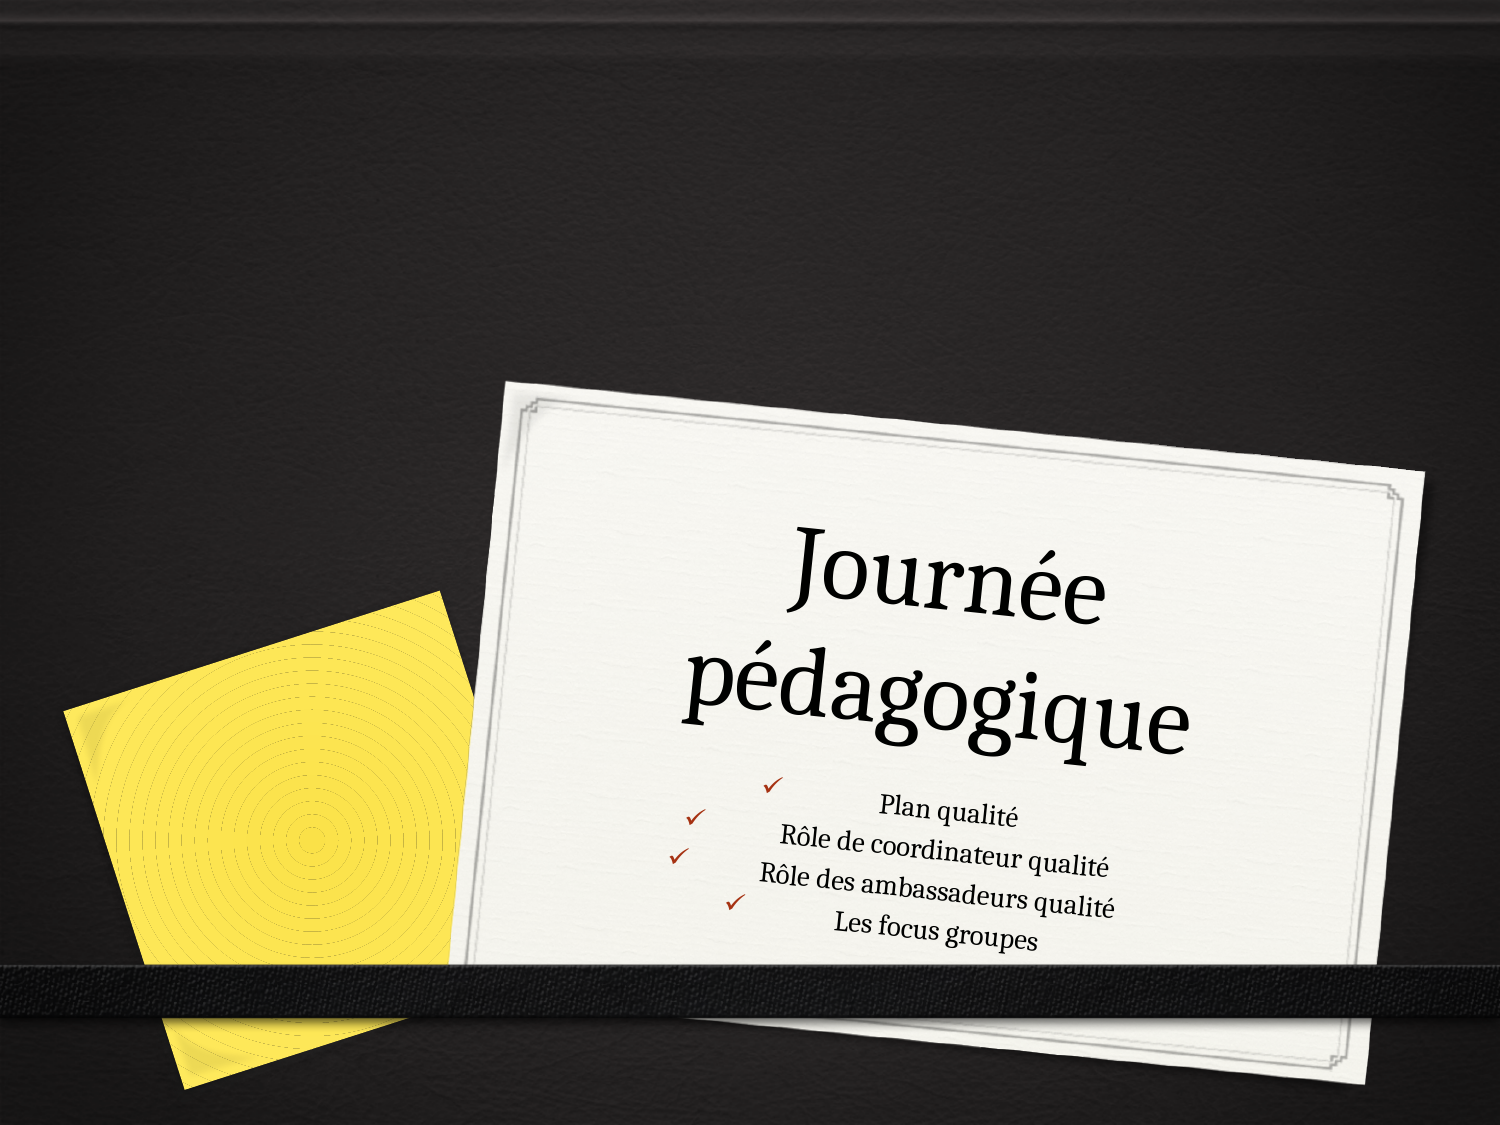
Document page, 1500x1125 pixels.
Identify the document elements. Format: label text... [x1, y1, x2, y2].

picture [69, 693, 157, 788]
title Journée pédagogique [536, 453, 1355, 798]
subtitle Plan qualité Rôle de coordinateur qualité Rôle des ambassadeurs qualité Les focus groupes [518, 740, 1326, 994]
picture [0, 379, 1500, 1102]
